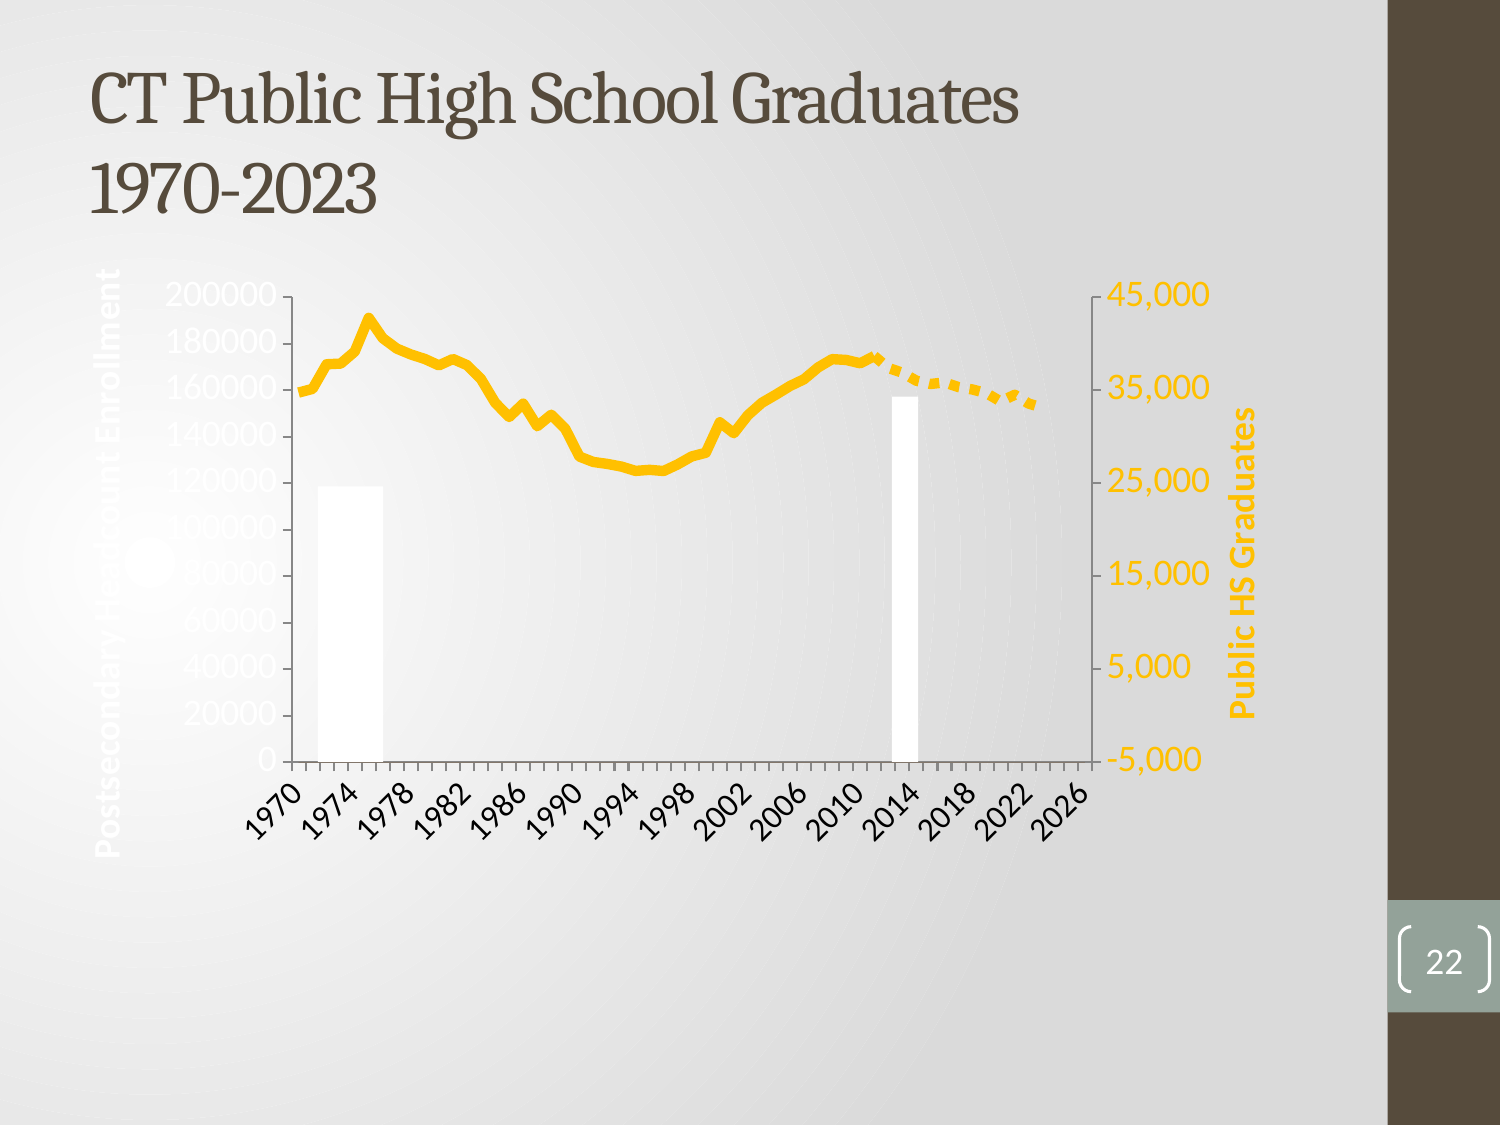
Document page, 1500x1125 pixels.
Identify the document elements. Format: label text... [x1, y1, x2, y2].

slide_number 22 [1397, 925, 1492, 994]
chart [74, 261, 1276, 1022]
title CT Public High School Graduates 1970-2023 [75, 45, 1325, 233]
